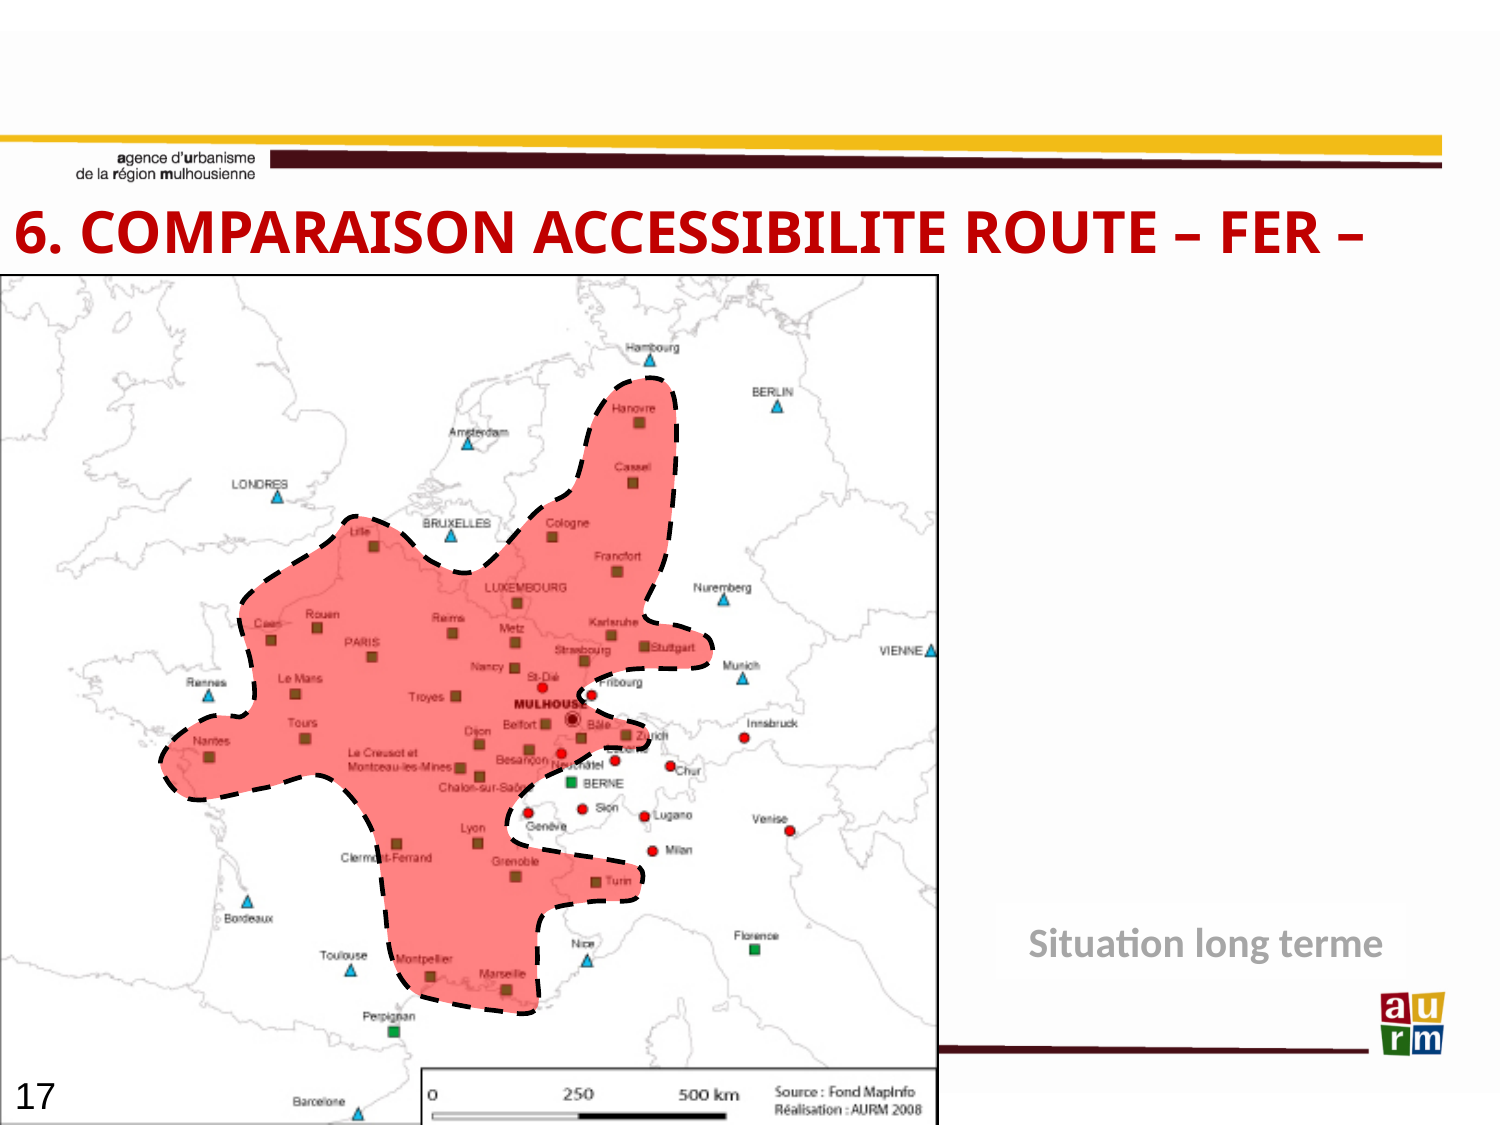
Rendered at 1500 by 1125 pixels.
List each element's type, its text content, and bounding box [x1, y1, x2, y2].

text_box 6. COMPARAISON ACCESSIBILITE ROUTE – FER – AERIEN (3/3) [0, 187, 1500, 343]
text_box Situation long terme [996, 902, 1407, 980]
picture [939, 343, 1500, 1093]
picture [0, 31, 1500, 187]
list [0, 275, 938, 1125]
